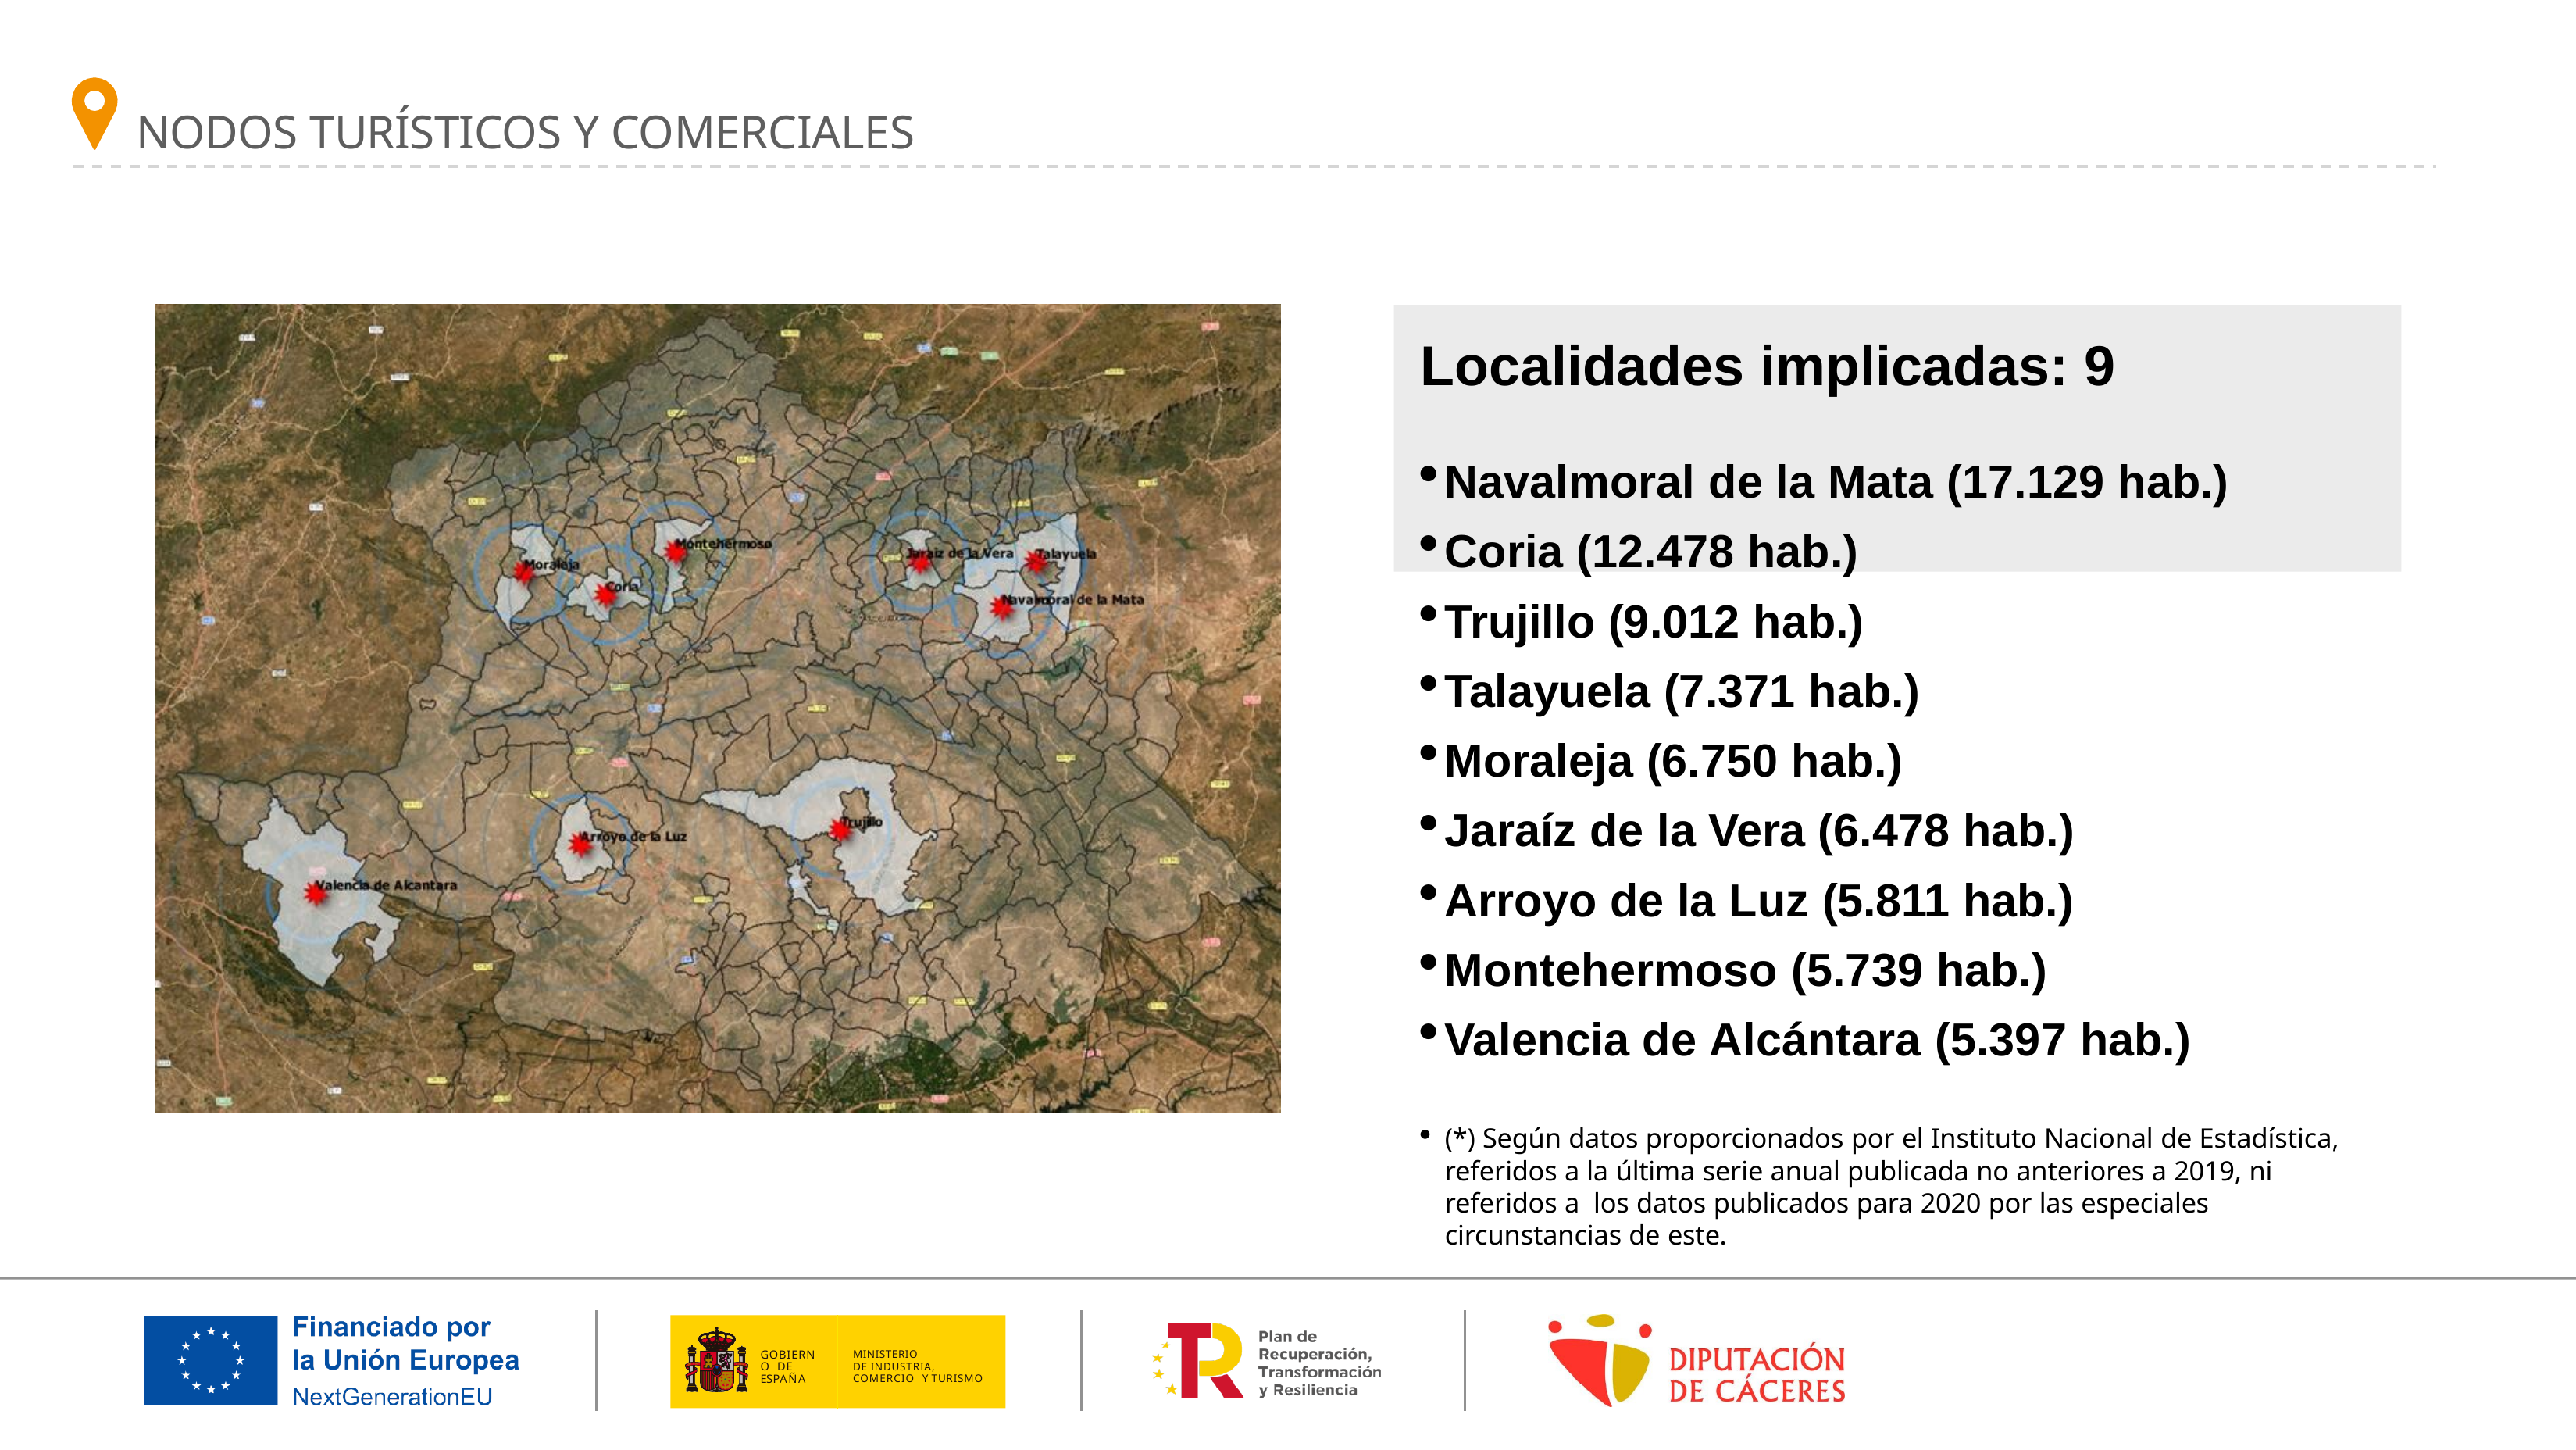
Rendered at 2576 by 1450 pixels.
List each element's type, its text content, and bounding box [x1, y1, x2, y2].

picture [1152, 1321, 1381, 1399]
picture [685, 1327, 748, 1392]
text_box Localidades implicadas: 9 [1393, 305, 2402, 572]
text_box [0, 1277, 2576, 1280]
text_box NODOS TURÍSTICOS Y COMERCIALES [134, 101, 971, 158]
picture [127, 1307, 527, 1413]
picture [154, 304, 1281, 1112]
text_box GOBIERNO DE ESPAÑA [758, 1346, 823, 1450]
text_box MINISTERIO DE INDUSTRIA, COMERCIO Y TURISMO [851, 1346, 991, 1450]
picture [1548, 1314, 1845, 1407]
text_box [71, 77, 118, 150]
text_box Navalmoral de la Mata (17.129 hab.) Coria (12.478 hab.) Trujillo (9.012 hab.) Talayuela (7.371 hab.) Moraleja (6.750 hab.) Jaraíz de la Vera (6.478 hab.) Arroyo de la Luz (5.811 hab.) Montehermoso (5.739 hab.) Valencia de Alcántara (5.397 hab.) (*) Según datos proporcionados por el Instituto Nacional de Estadística, referidos a la última serie anual publicada no anteriores a 2019, ni referidos a los datos publicados para 2020 por las especiales circunstancias de este. [1418, 436, 2366, 1251]
